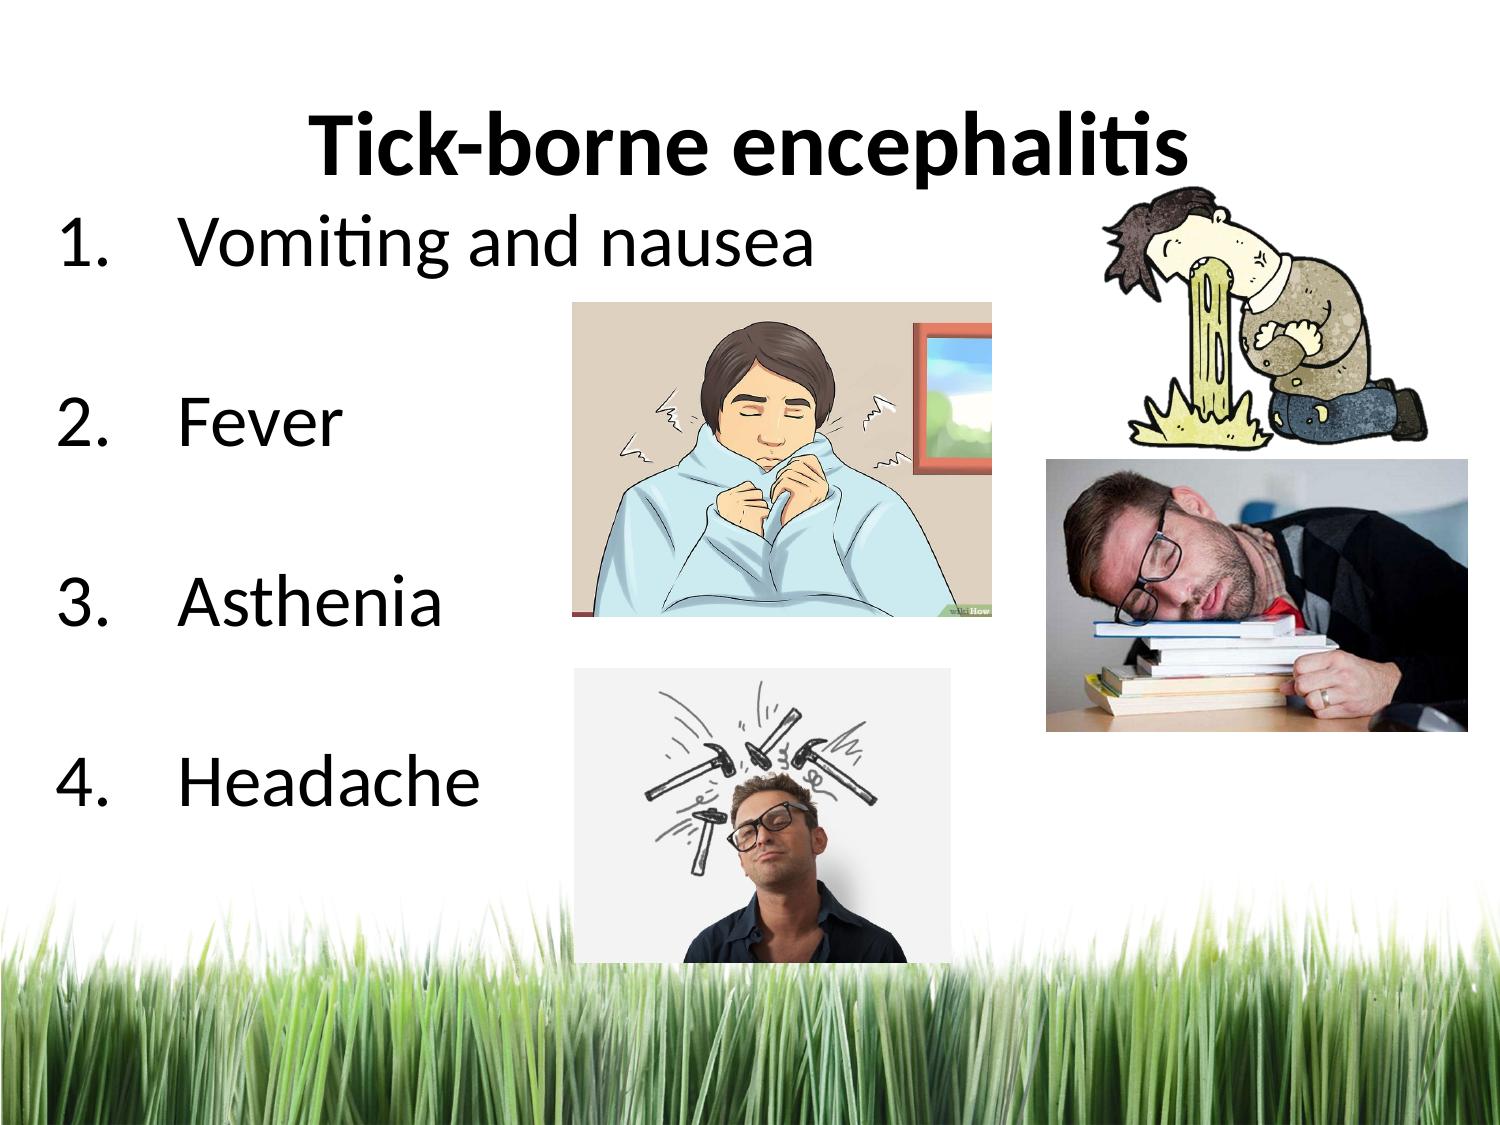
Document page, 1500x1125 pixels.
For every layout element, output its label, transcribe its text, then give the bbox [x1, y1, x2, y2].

picture [0, 668, 1500, 1125]
title Tick-borne encephalitis [75, 45, 1425, 184]
picture [572, 302, 992, 617]
picture [1046, 113, 1470, 732]
text_box Vomiting and nausea Fever Asthenia Headache [41, 184, 1500, 830]
